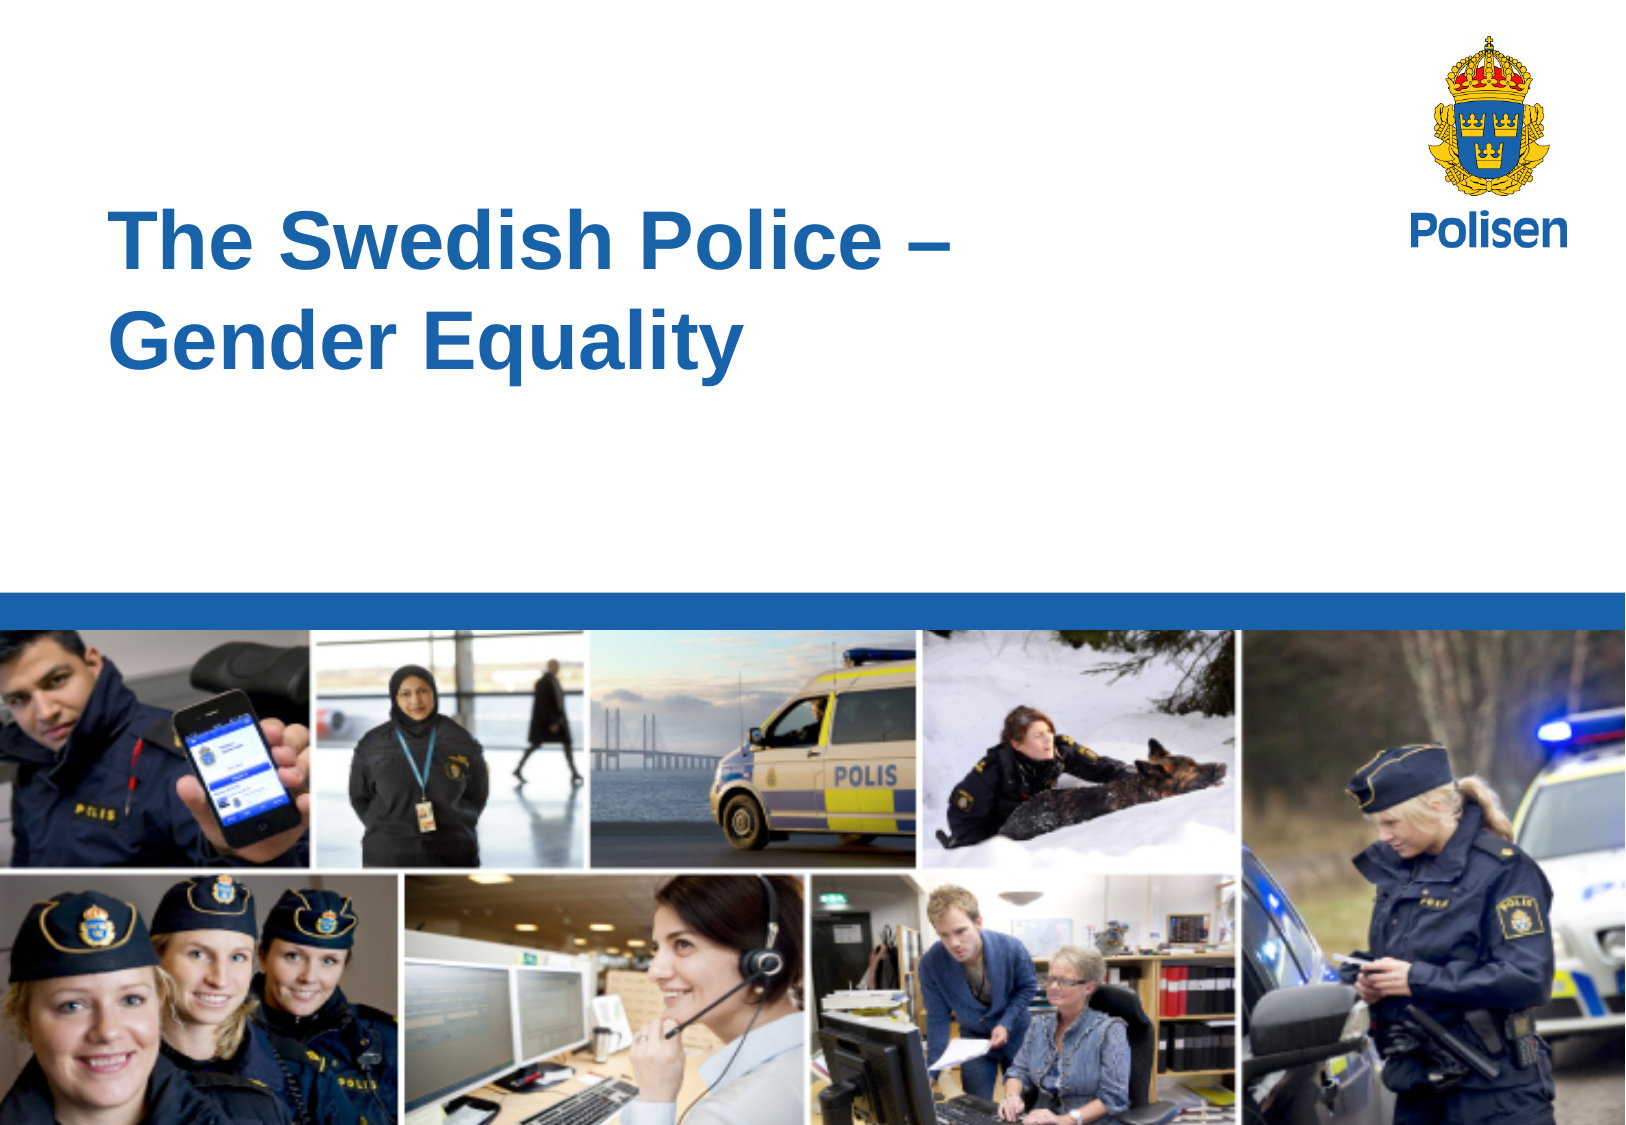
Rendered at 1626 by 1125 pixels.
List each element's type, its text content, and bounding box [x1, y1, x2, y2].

text_box The Swedish Police – Gender Equality [104, 238, 1342, 492]
picture [0, 630, 1625, 1125]
picture [1411, 36, 1567, 248]
